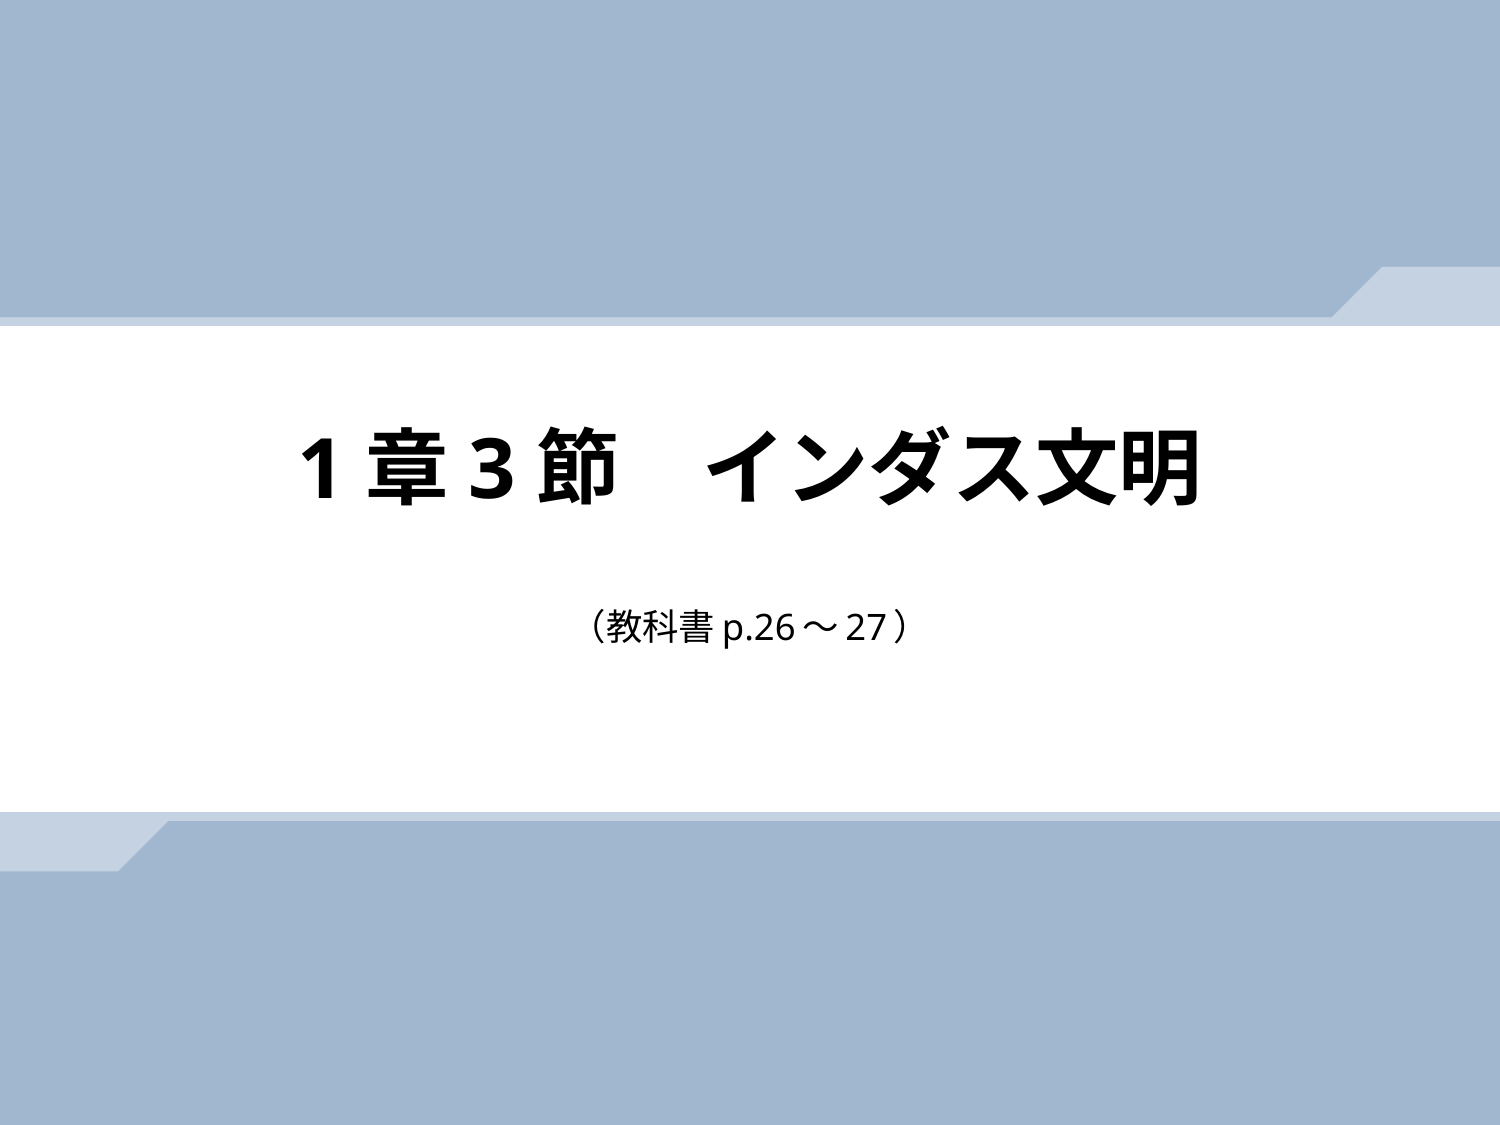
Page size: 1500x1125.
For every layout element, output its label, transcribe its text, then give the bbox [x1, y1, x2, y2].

picture [0, 811, 1500, 1125]
text_box （教科書p.26～27） [0, 596, 1500, 656]
picture [0, 0, 1500, 327]
title 1章3節 インダス文明 [0, 407, 1500, 596]
